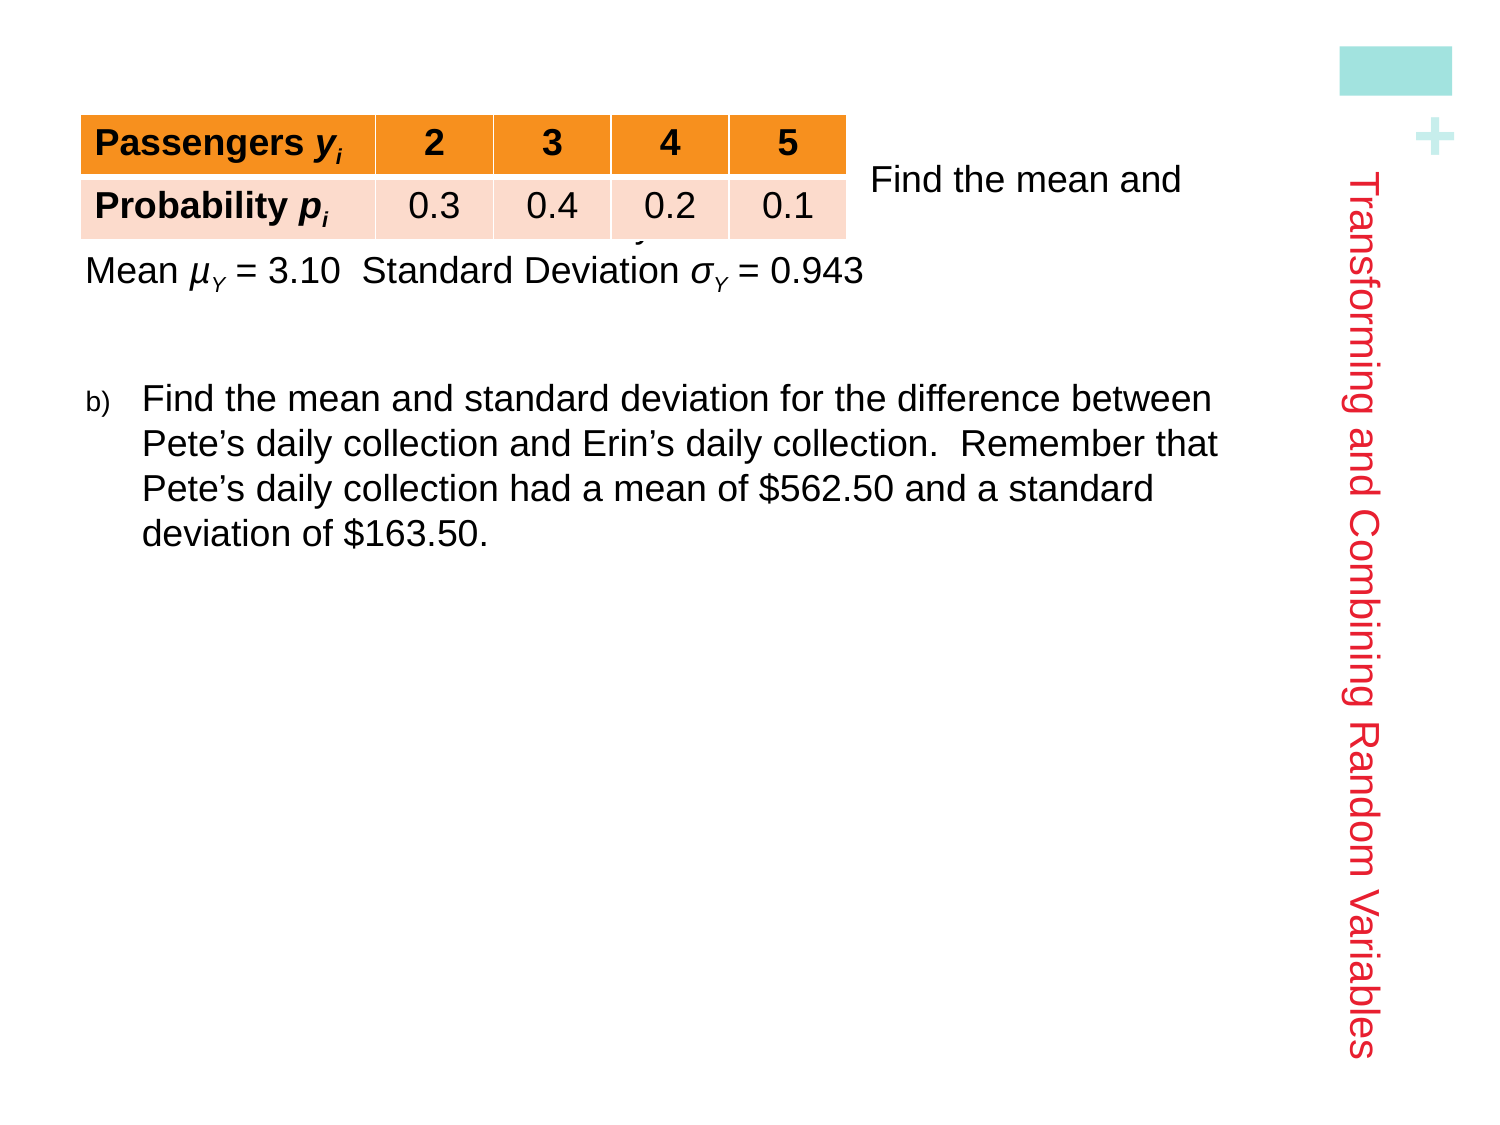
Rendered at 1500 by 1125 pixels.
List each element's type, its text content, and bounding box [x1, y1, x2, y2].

table_cell 0.2 [612, 180, 728, 238]
title Transforming and Combining Random Variables [1334, 156, 1447, 1125]
list Example: Pete and Erin Assume Erin charges $175 per passenger. Find the mean and standard deviation for her daily collections Find the mean and standard deviation for the difference between Pete’s daily collection and Erin’s daily collection. Remember that Pete’s daily collection had a mean of $562.50 and a standard deviation of $163.50. [70, 30, 1281, 561]
table_cell 0.3 [376, 180, 493, 238]
table_header 3 [494, 115, 610, 174]
table_header 4 [612, 115, 728, 174]
text_box Mean µY = 3.10 Standard Deviation σY = 0.943 [70, 238, 961, 305]
table_header 5 [730, 115, 846, 174]
table_header Passengers yi [81, 115, 375, 174]
table_header 2 [376, 115, 493, 174]
table_cell 0.4 [494, 180, 610, 238]
table_cell 0.1 [730, 180, 846, 238]
table_cell Probability pi [81, 180, 375, 238]
